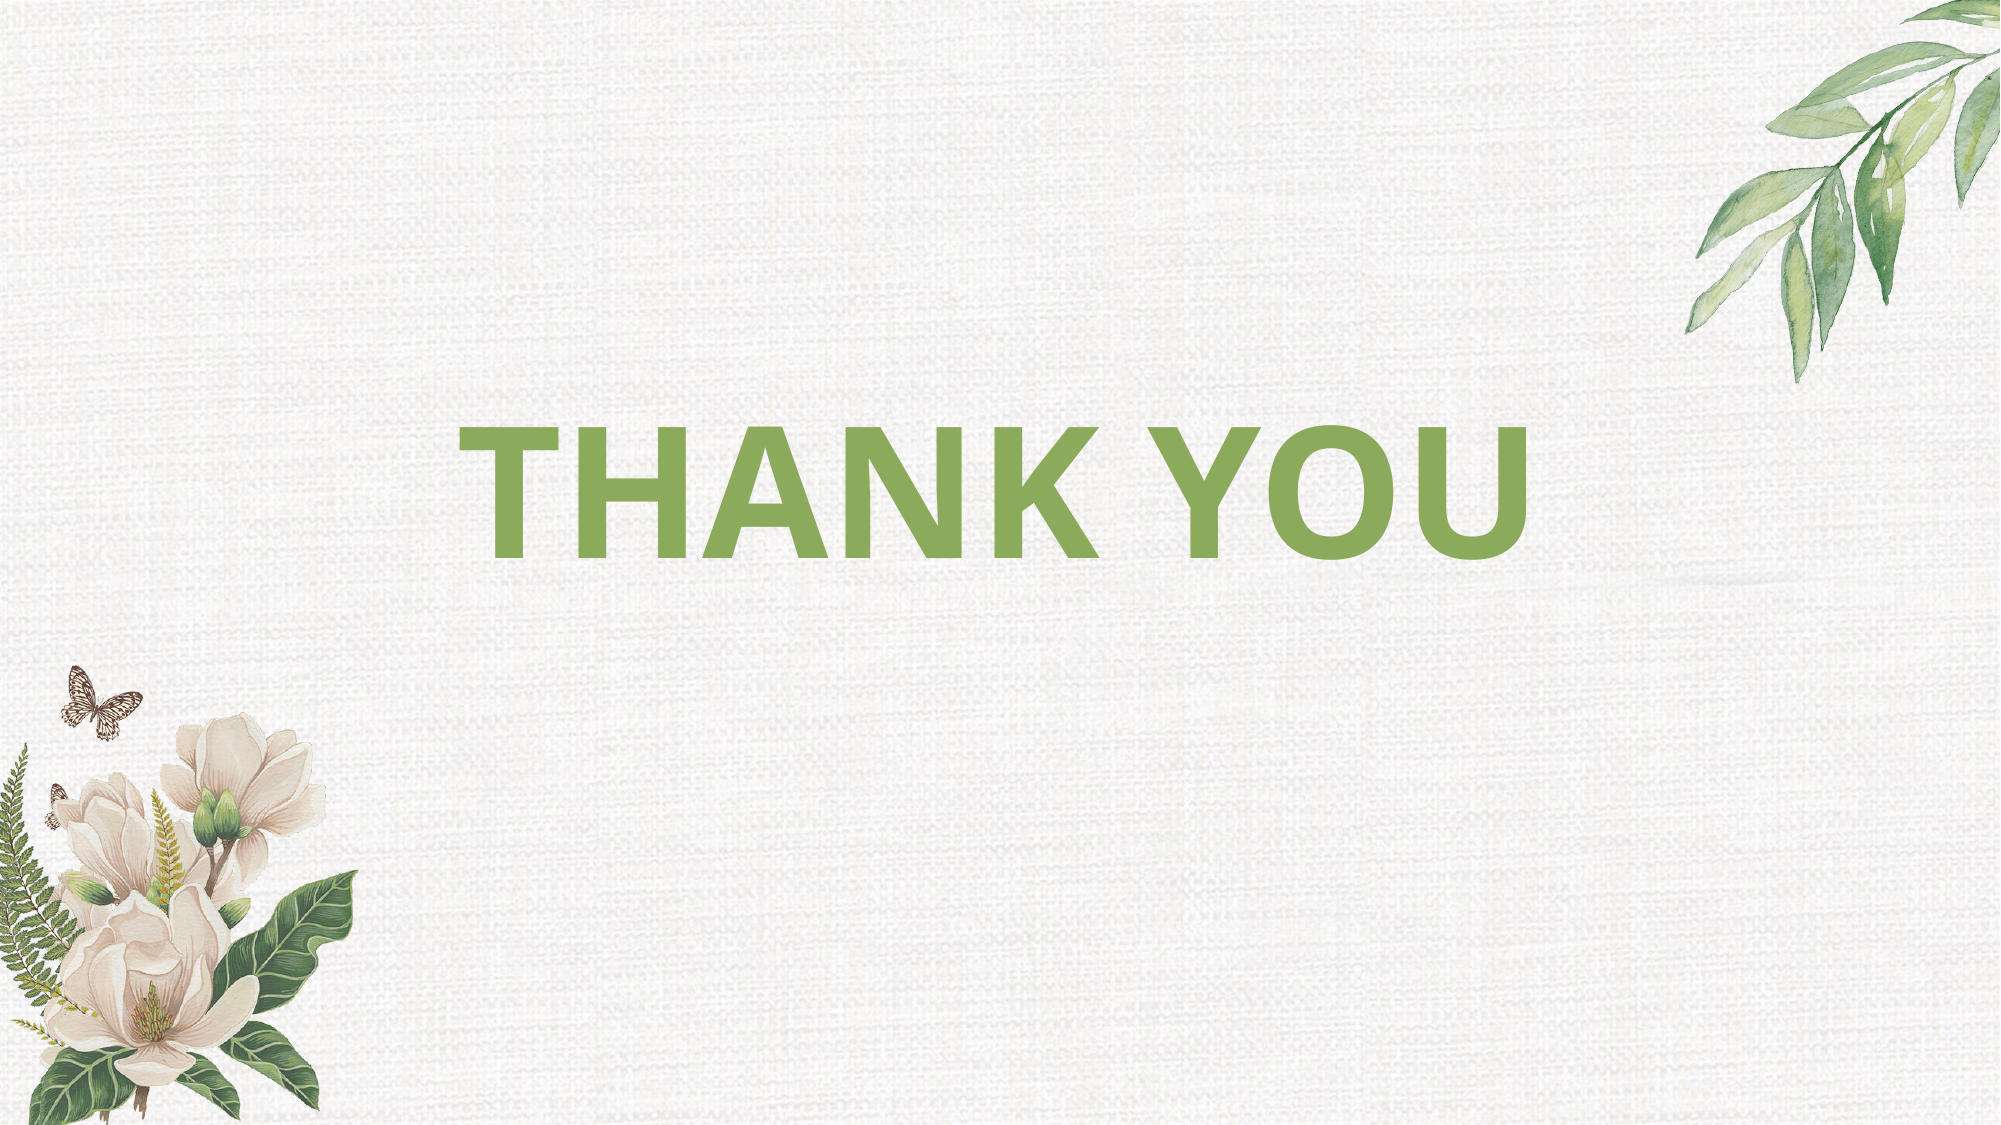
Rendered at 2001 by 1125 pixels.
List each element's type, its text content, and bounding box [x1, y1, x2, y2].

picture [0, 0, 2001, 1125]
text_box THANK YOU [419, 367, 1580, 603]
